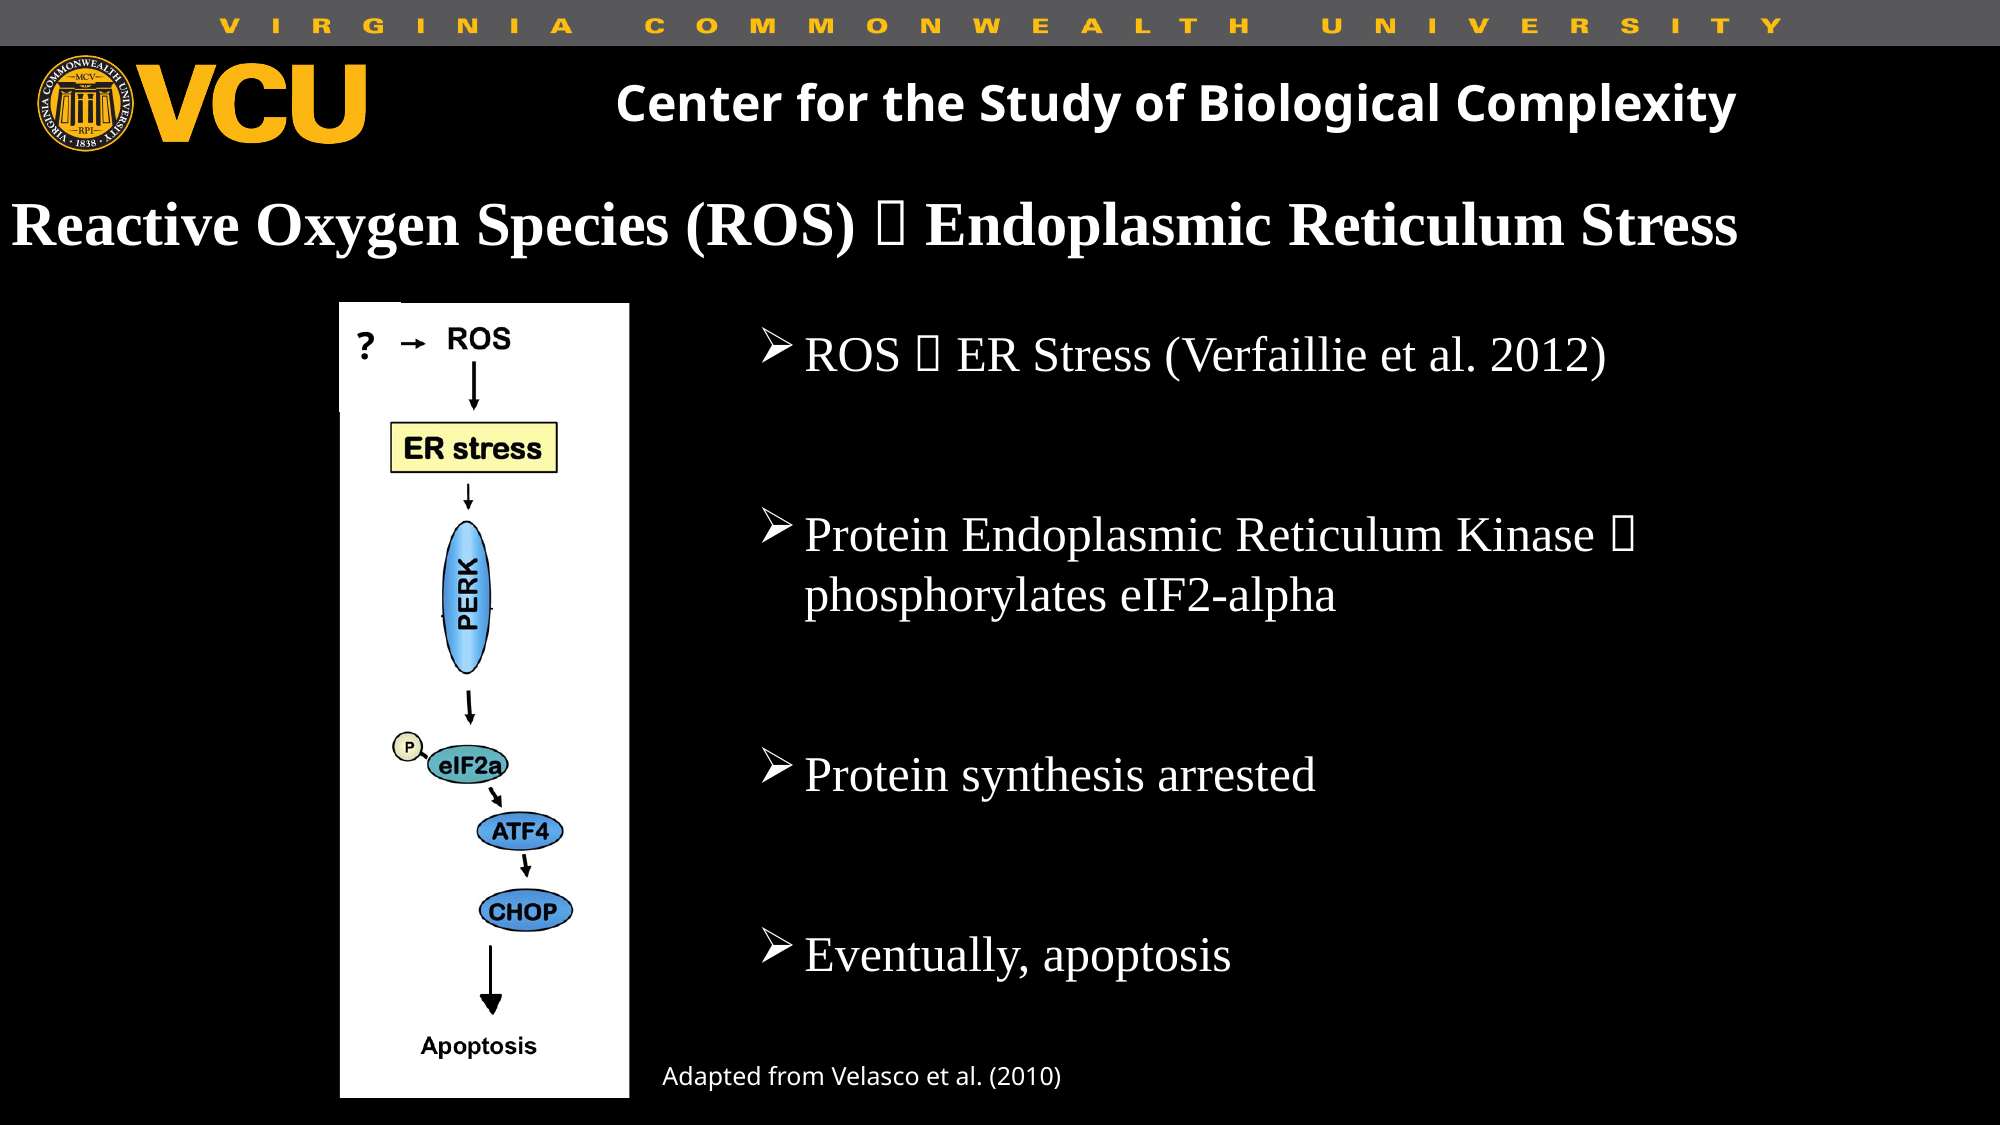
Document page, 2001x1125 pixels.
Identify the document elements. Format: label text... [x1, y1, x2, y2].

text_box Reactive Oxygen Species (ROS)  Endoplasmic Reticulum Stress [0, 175, 1997, 265]
text_box ROS  ER Stress (Verfaillie et al. 2012) Protein Endoplasmic Reticulum Kinase  phosphorylates eIF2-alpha Protein synthesis arrested Eventually, apoptosis [742, 314, 1875, 990]
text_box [319, 303, 630, 1098]
text_box Adapted from Velasco et al. (2010) [647, 1052, 1204, 1098]
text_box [0, 0, 2000, 155]
